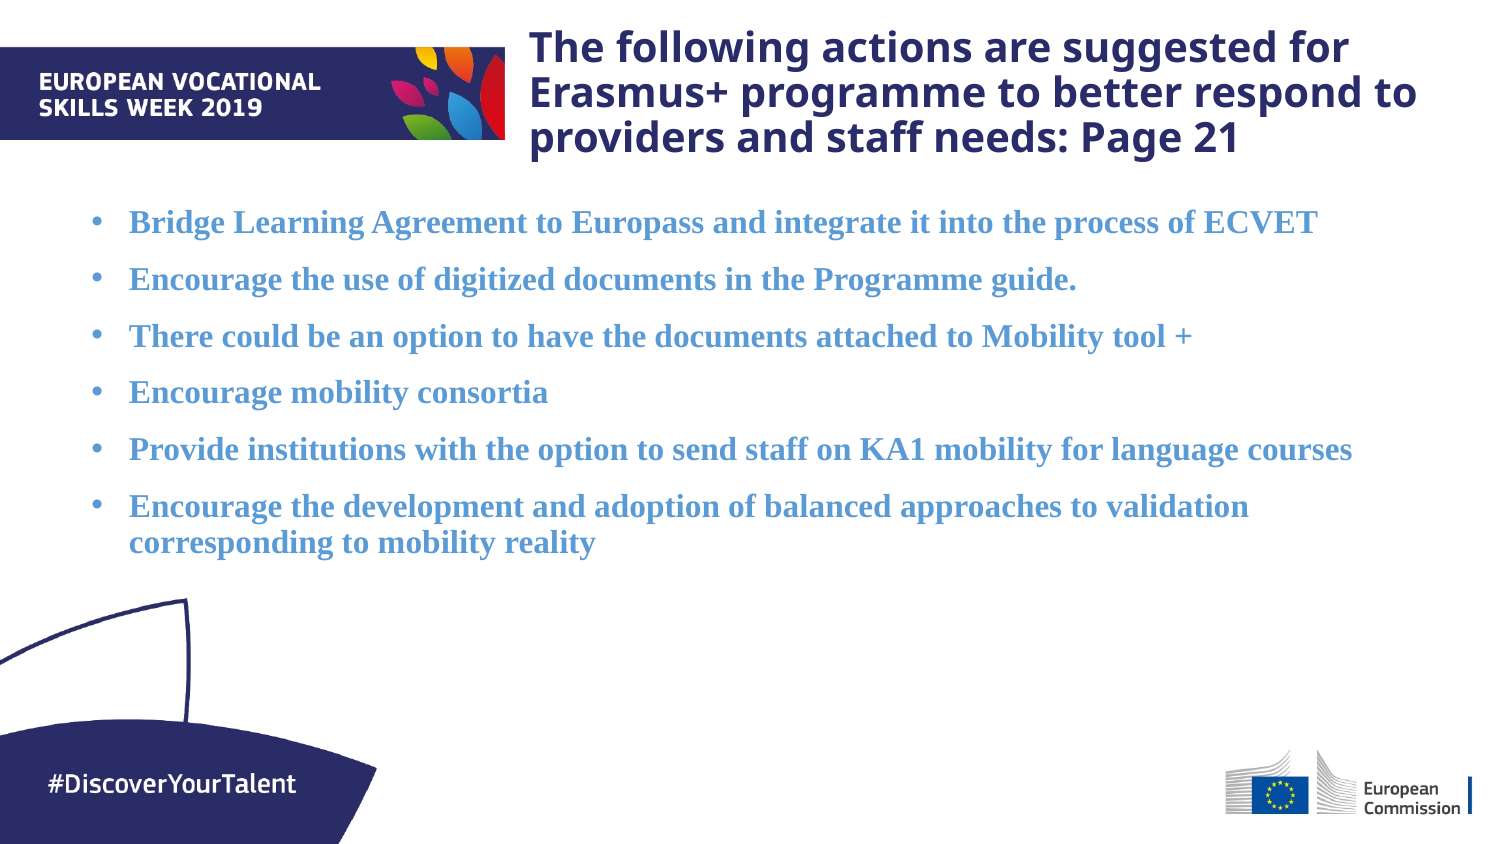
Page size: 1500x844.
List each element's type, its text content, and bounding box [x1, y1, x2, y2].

text_box The following actions are suggested for Erasmus+ programme to better respond to providers and staff needs: Page 21 [513, 50, 1500, 139]
text_box Bridge Learning Agreement to Europass and integrate it into the process of ECVET Encourage the use of digitized documents in the Programme guide. There could be an option to have the documents attached to Mobility tool + Encourage mobility consortia Provide institutions with the option to send staff on KA1 mobility for language courses Encourage the development and adoption of balanced approaches to validation corresponding to mobility reality [76, 197, 1425, 588]
picture [0, 0, 1500, 844]
